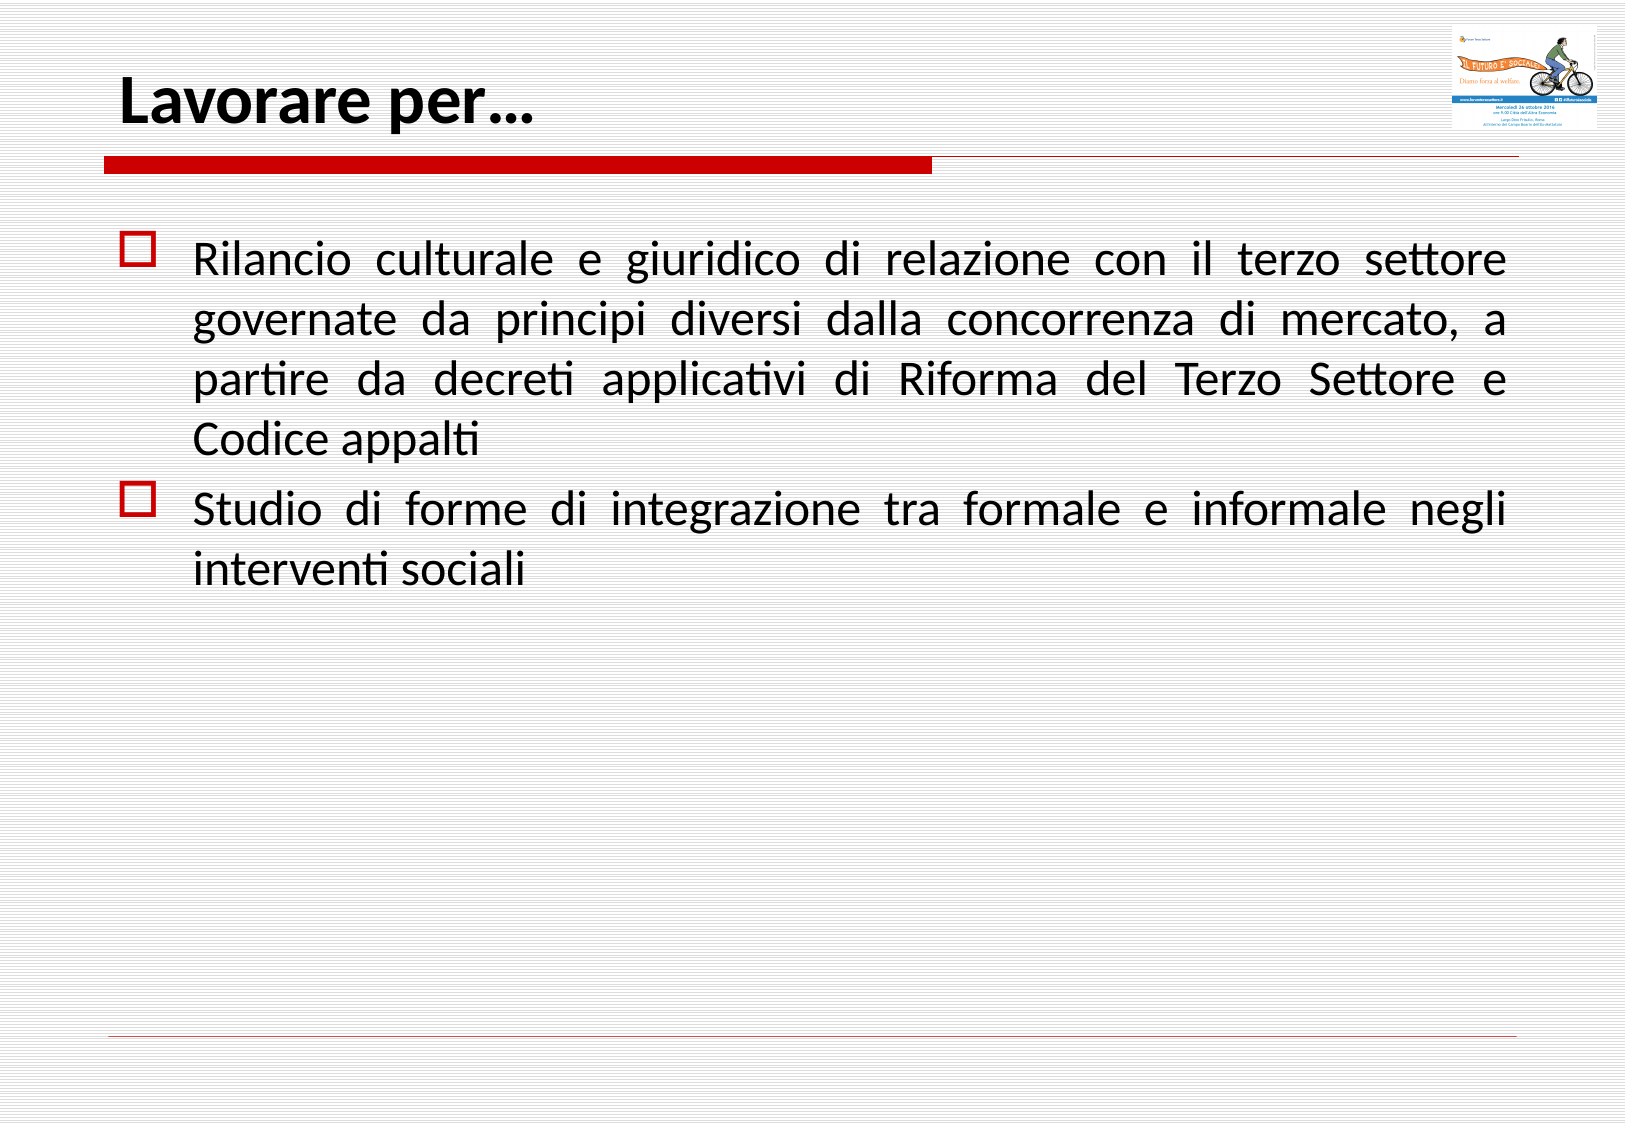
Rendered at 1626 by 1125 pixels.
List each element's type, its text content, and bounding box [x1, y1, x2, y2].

text_box Rilancio culturale e giuridico di relazione con il terzo settore governate da principi diversi dalla concorrenza di mercato, a partire da decreti applicativi di Riforma del Terzo Settore e Codice appalti Studio di forme di integrazione tra formale e informale negli interventi sociali [100, 218, 1523, 988]
picture [1451, 25, 1597, 131]
title Lavorare per… [104, 36, 1527, 154]
